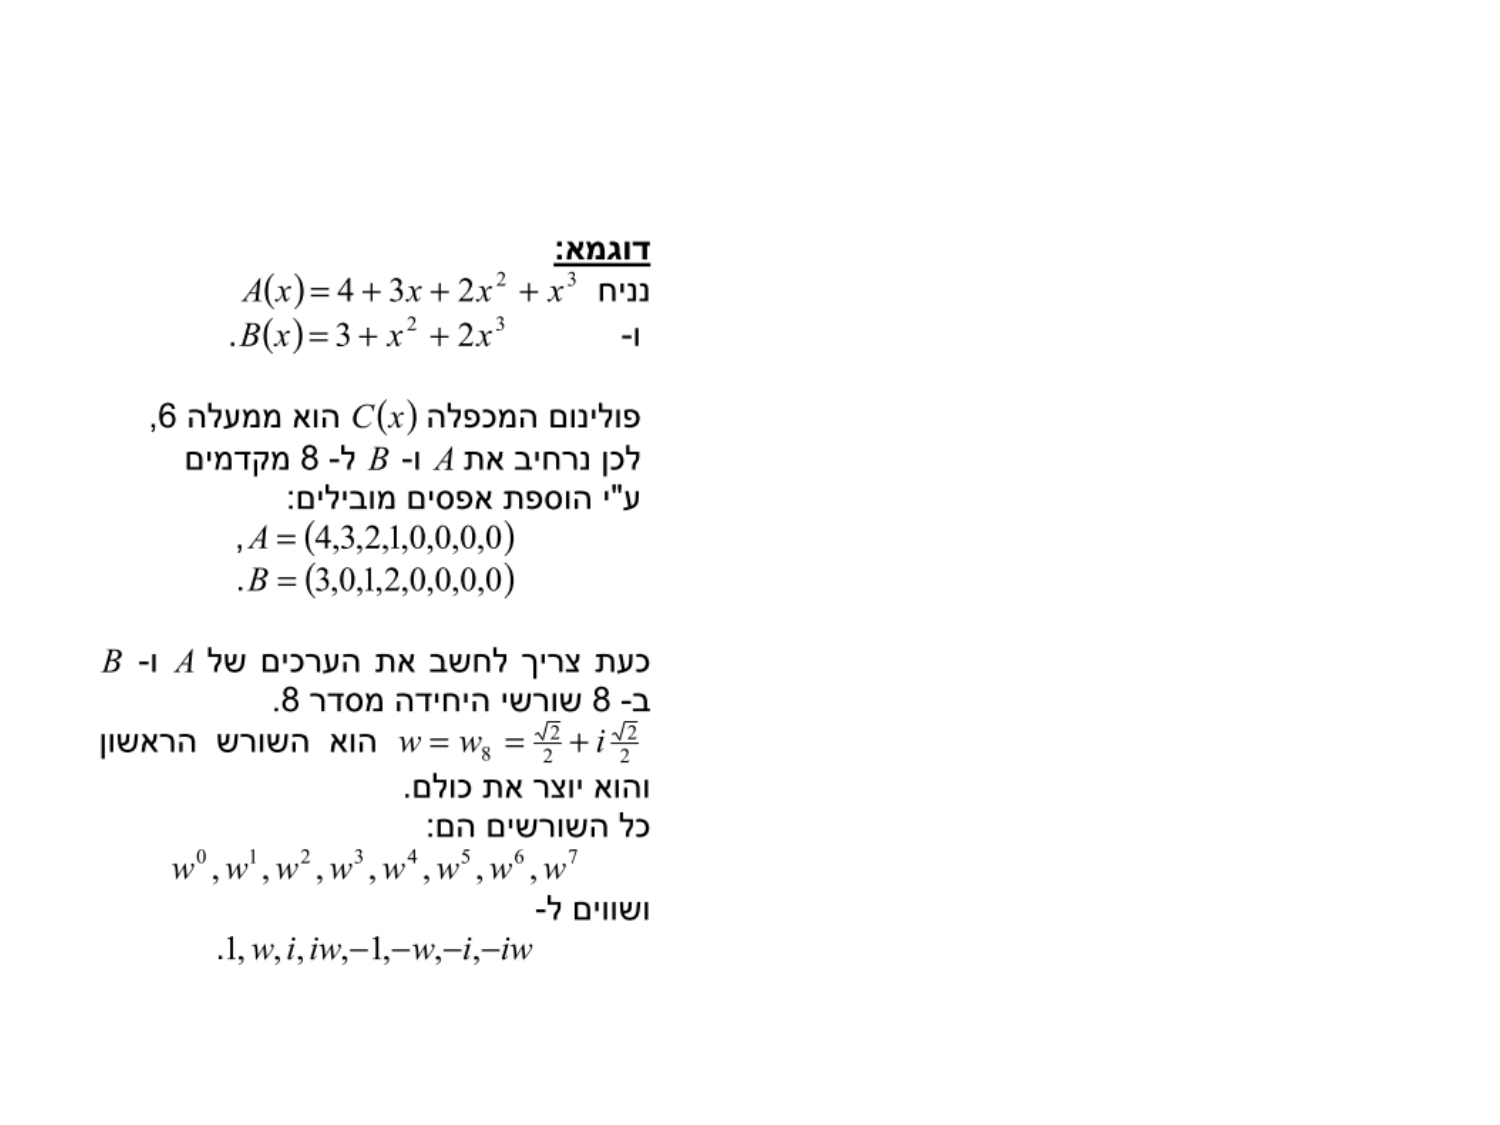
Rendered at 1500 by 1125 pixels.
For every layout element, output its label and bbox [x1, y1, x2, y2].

list [88, 231, 667, 975]
